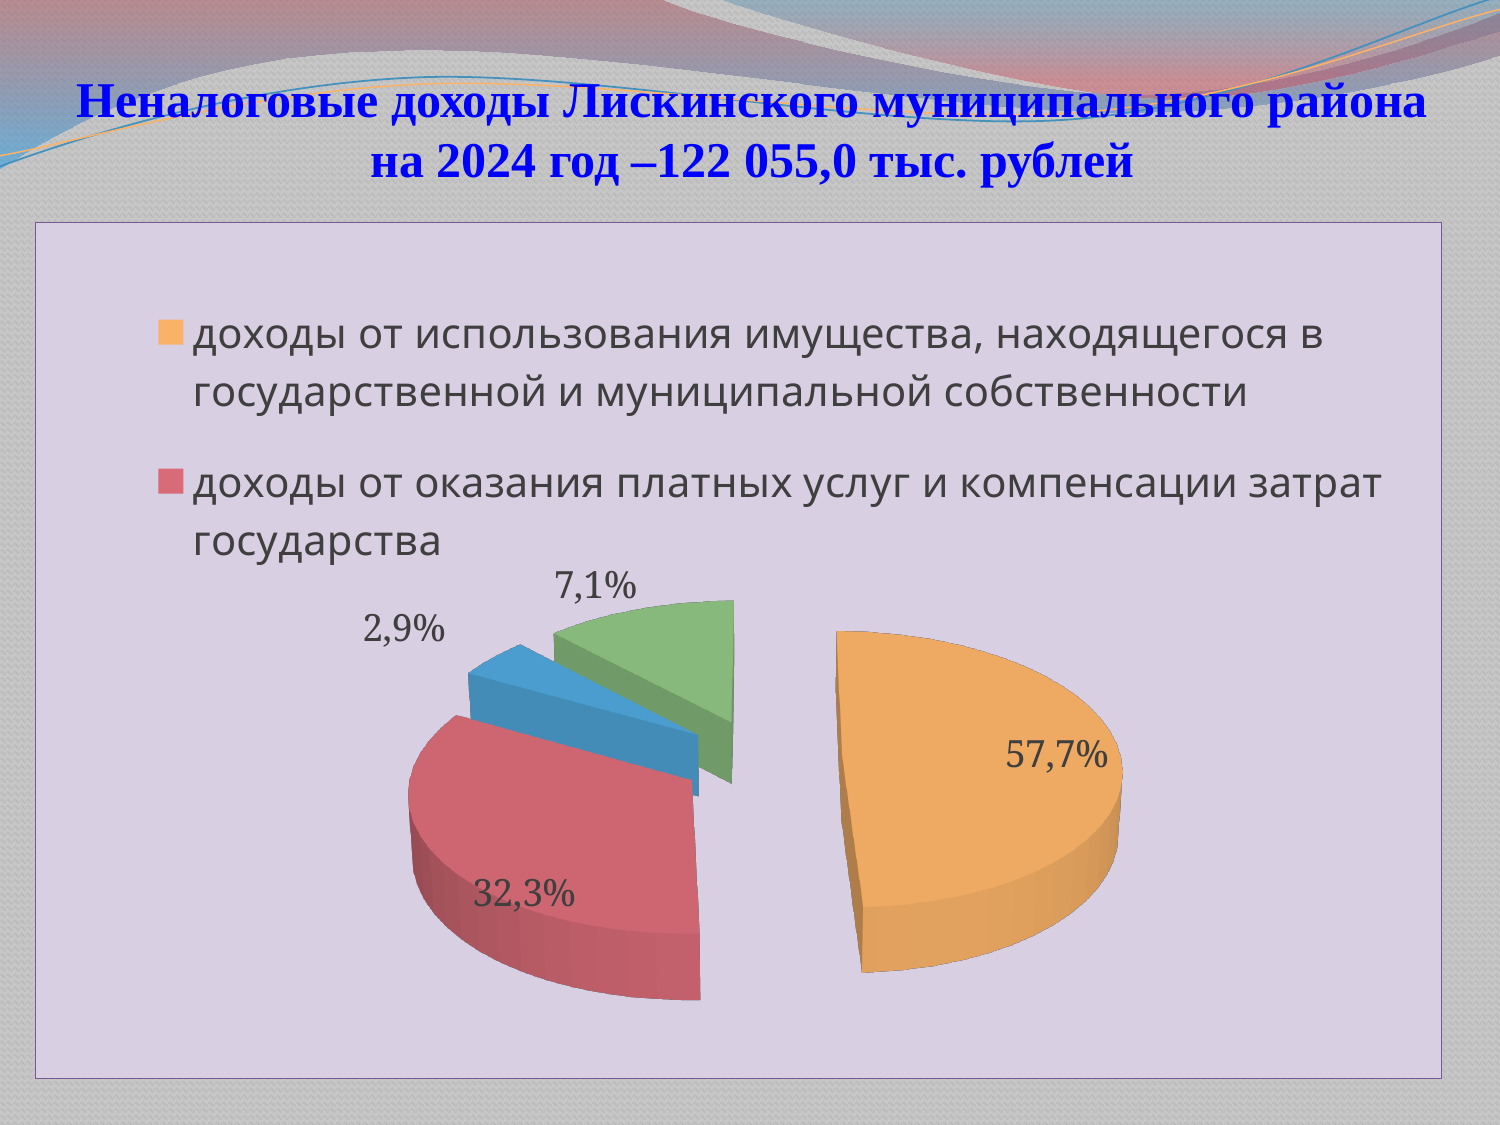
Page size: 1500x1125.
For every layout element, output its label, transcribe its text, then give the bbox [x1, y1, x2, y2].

chart [34, 222, 1442, 1079]
title Неналоговые доходы Лискинского муниципального района на 2024 год –122 055,0 тыс. рублей [75, 0, 1430, 188]
